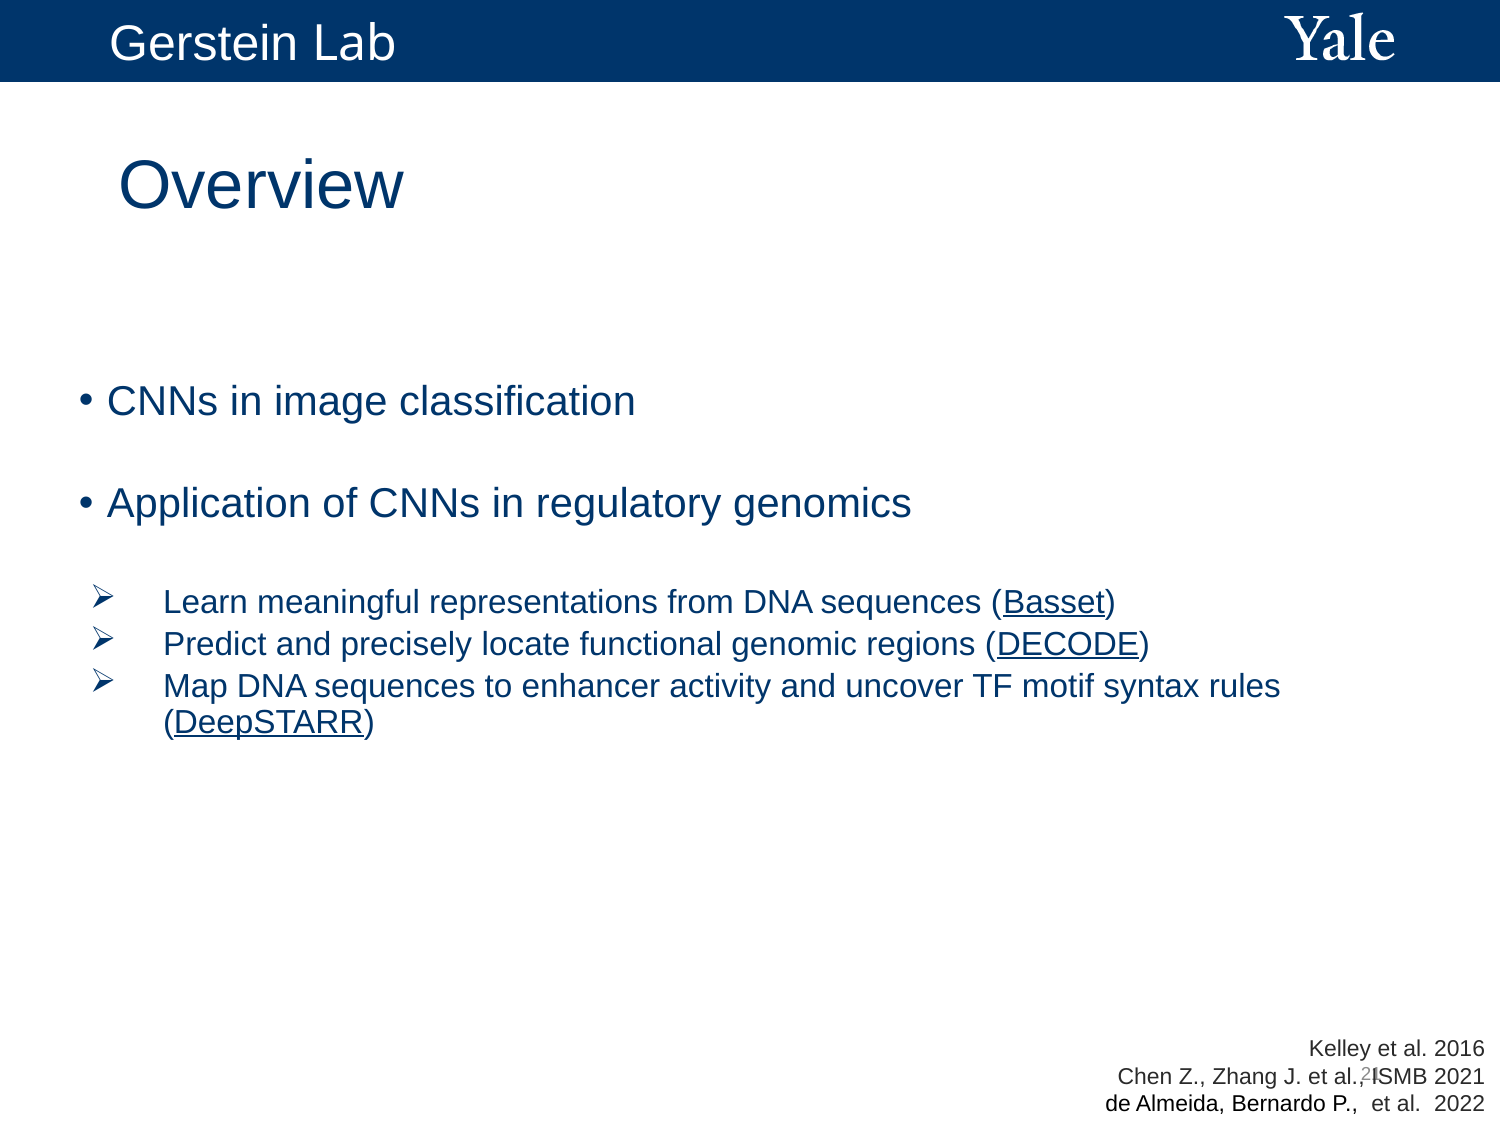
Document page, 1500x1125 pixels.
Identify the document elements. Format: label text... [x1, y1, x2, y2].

text_box Kelley et al. 2016 Chen Z., Zhang J. et al., ISMB 2021 de Almeida, Bernardo P., et al. 2022 [1024, 1026, 1500, 1124]
text_box CNNs in image classification Application of CNNs in regulatory genomics Learn meaningful representations from DNA sequences (Basset) Predict and precisely locate functional genomic regions (DECODE) Map DNA sequences to enhancer activity and uncover TF motif syntax rules (DeepSTARR) [63, 315, 1500, 918]
slide_number 21 [1059, 1042, 1397, 1103]
title Overview [103, 103, 1397, 269]
picture [1284, 0, 1397, 93]
